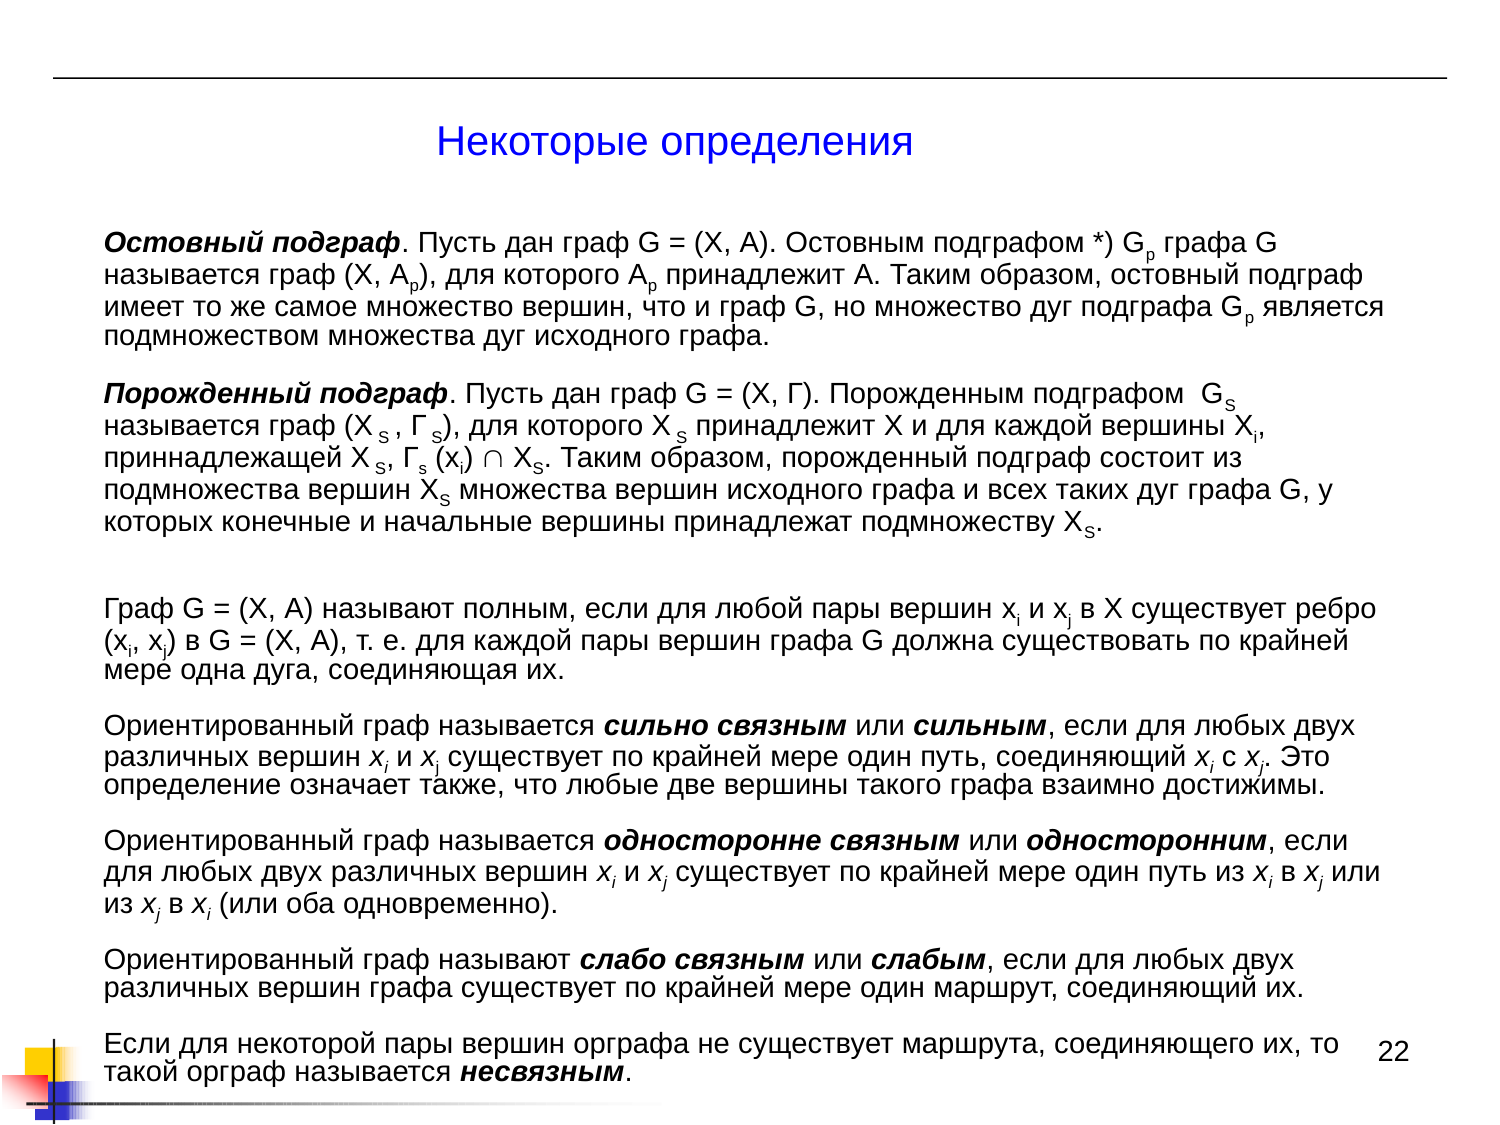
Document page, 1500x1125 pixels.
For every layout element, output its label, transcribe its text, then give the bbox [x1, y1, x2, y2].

title Некоторые определения [0, 45, 1350, 233]
list Остовный подграф. Пусть дан граф G = (X, А). Остовным подграфом *) Gp графа G называется граф (X, Ар), для которого Ар принадлежит А. Таким образом, остовный подграф имеет то же самое множество вершин, что и граф G, но множество дуг подграфа Gp является подмножеством множества дуг исходного графа. Порожденный подграф. Пусть дан граф G = (X, Г). Порожденным подграфом GS называется граф (Х S , Г S), для которого Х S принадлежит X и для каждой вершины Xi, приннадлежащей Х S, Гs (xi)  XS. Таким образом, порожденный подграф состоит из подмножества вершин ХS множества вершин исходного графа и всех таких дуг графа G, у которых конечные и начальные вершины принадлежат подмножеству ХS. Граф G = (X, А) называют полным, если для любой пары вершин xi и xj в X существует ребро (xi, хj) в G = (X, А), т. е. для каждой пары вершин графа G должна существовать по крайней мере одна дуга, соединяющая их. Ориентированный граф называется сильно связным или сильным, если для любых двух различных вершин xi и xj существует по крайней мере один путь, соединяющий xi с хj. Это определение означает также, что любые две вершины такого графа взаимно достижимы. Ориентированный граф называется односторонне связным или односторонним, если для любых двух различных вершин хi и xj существует по крайней мере один путь из xi в xj или из xj в xi (или оба одновременно). Ориентированный граф называют слабо связным или слабым, если для любых двух различных вершин графа существует по крайней мере один маршрут, соединяющий их. Если для некоторой пары вершин орграфа не существует маршрута, соединяющего их, то такой орграф называется несвязным. [88, 219, 1412, 988]
picture [0, 1037, 663, 1125]
slide_number 22 [1074, 1024, 1426, 1103]
